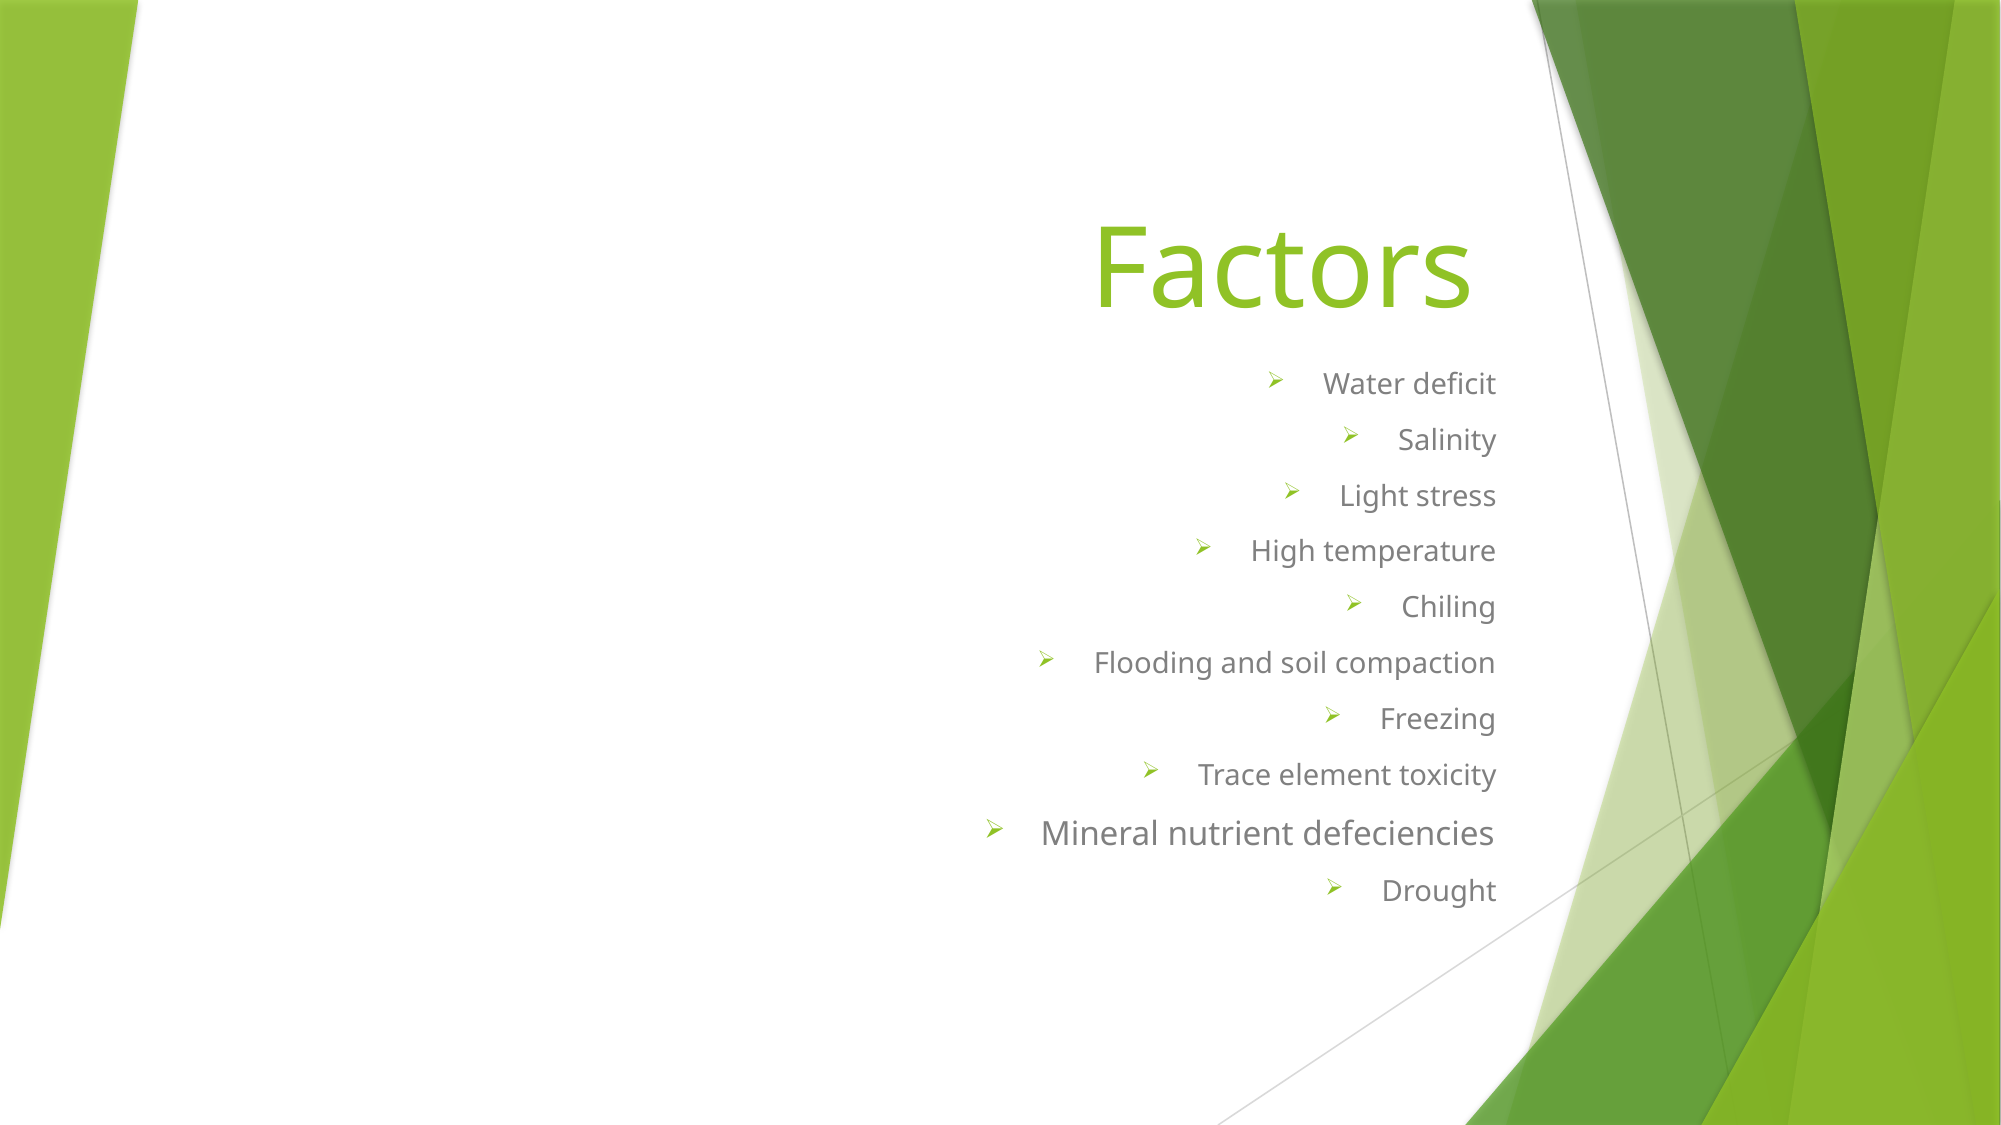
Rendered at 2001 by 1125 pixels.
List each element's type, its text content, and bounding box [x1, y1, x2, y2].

title Factors [244, 80, 1520, 338]
subtitle Water deficit Salinity Light stress High temperature Chiling Flooding and soil compaction Freezing Trace element toxicity Mineral nutrient defeciencies Drought [244, 357, 1520, 538]
